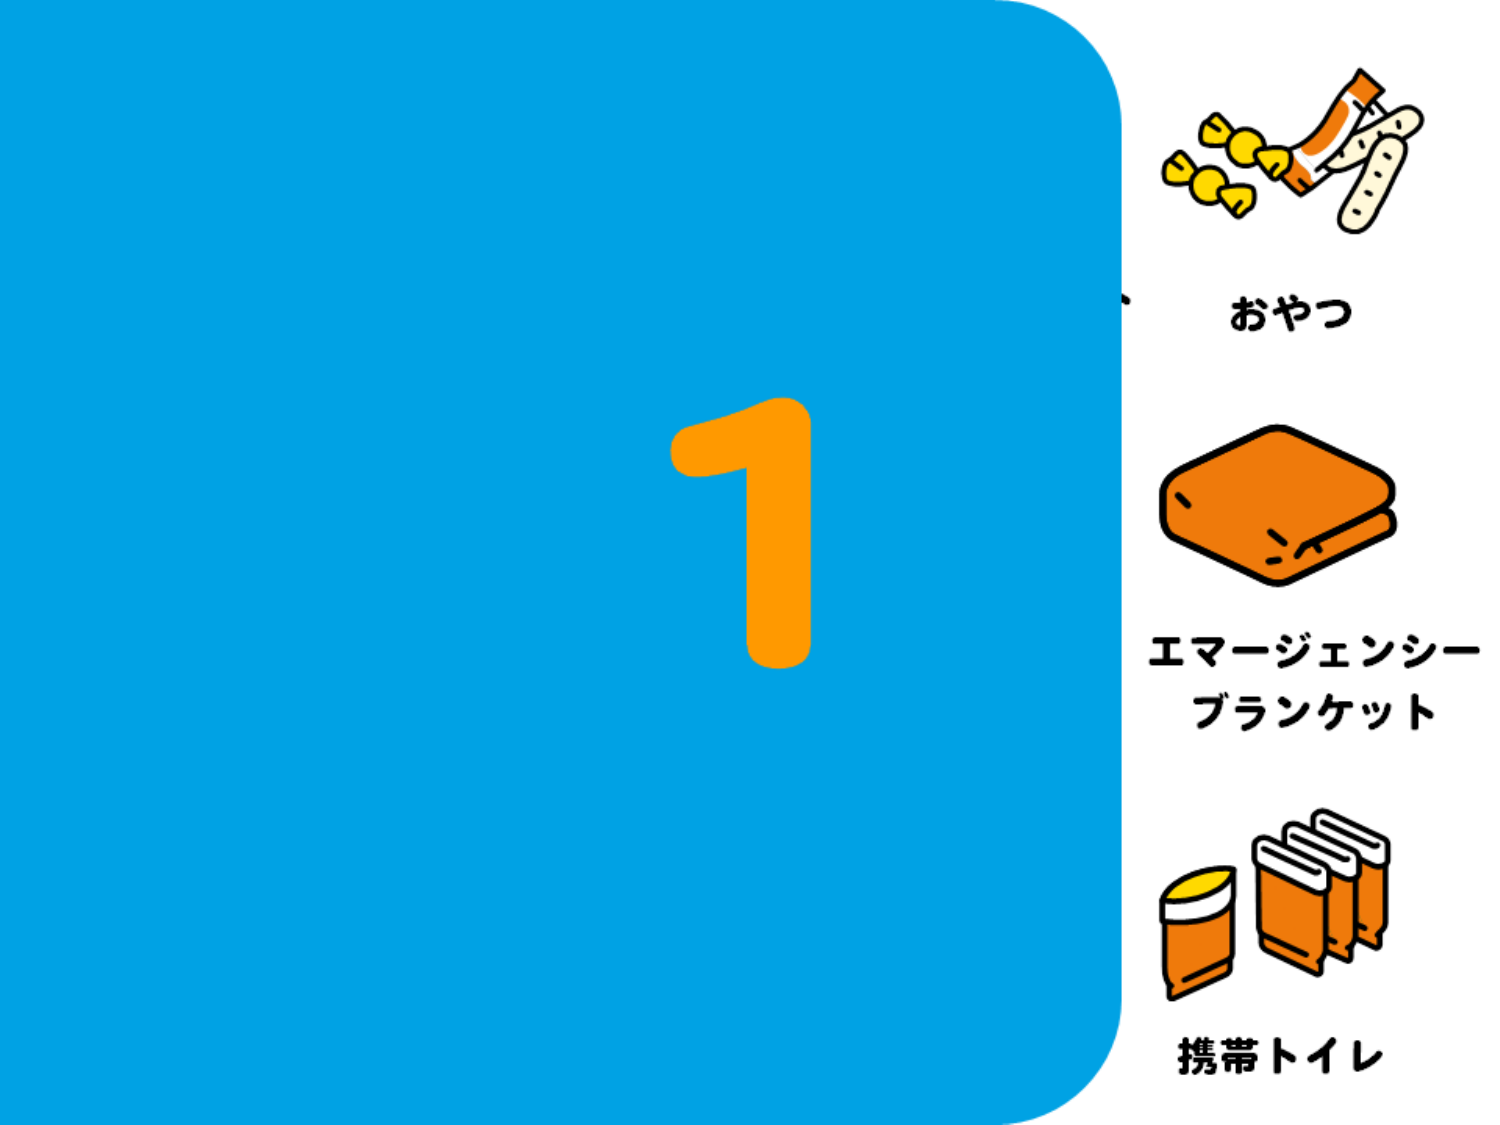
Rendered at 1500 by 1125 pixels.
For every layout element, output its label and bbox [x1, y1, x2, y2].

picture [997, 0, 1500, 1125]
picture [670, 397, 811, 669]
